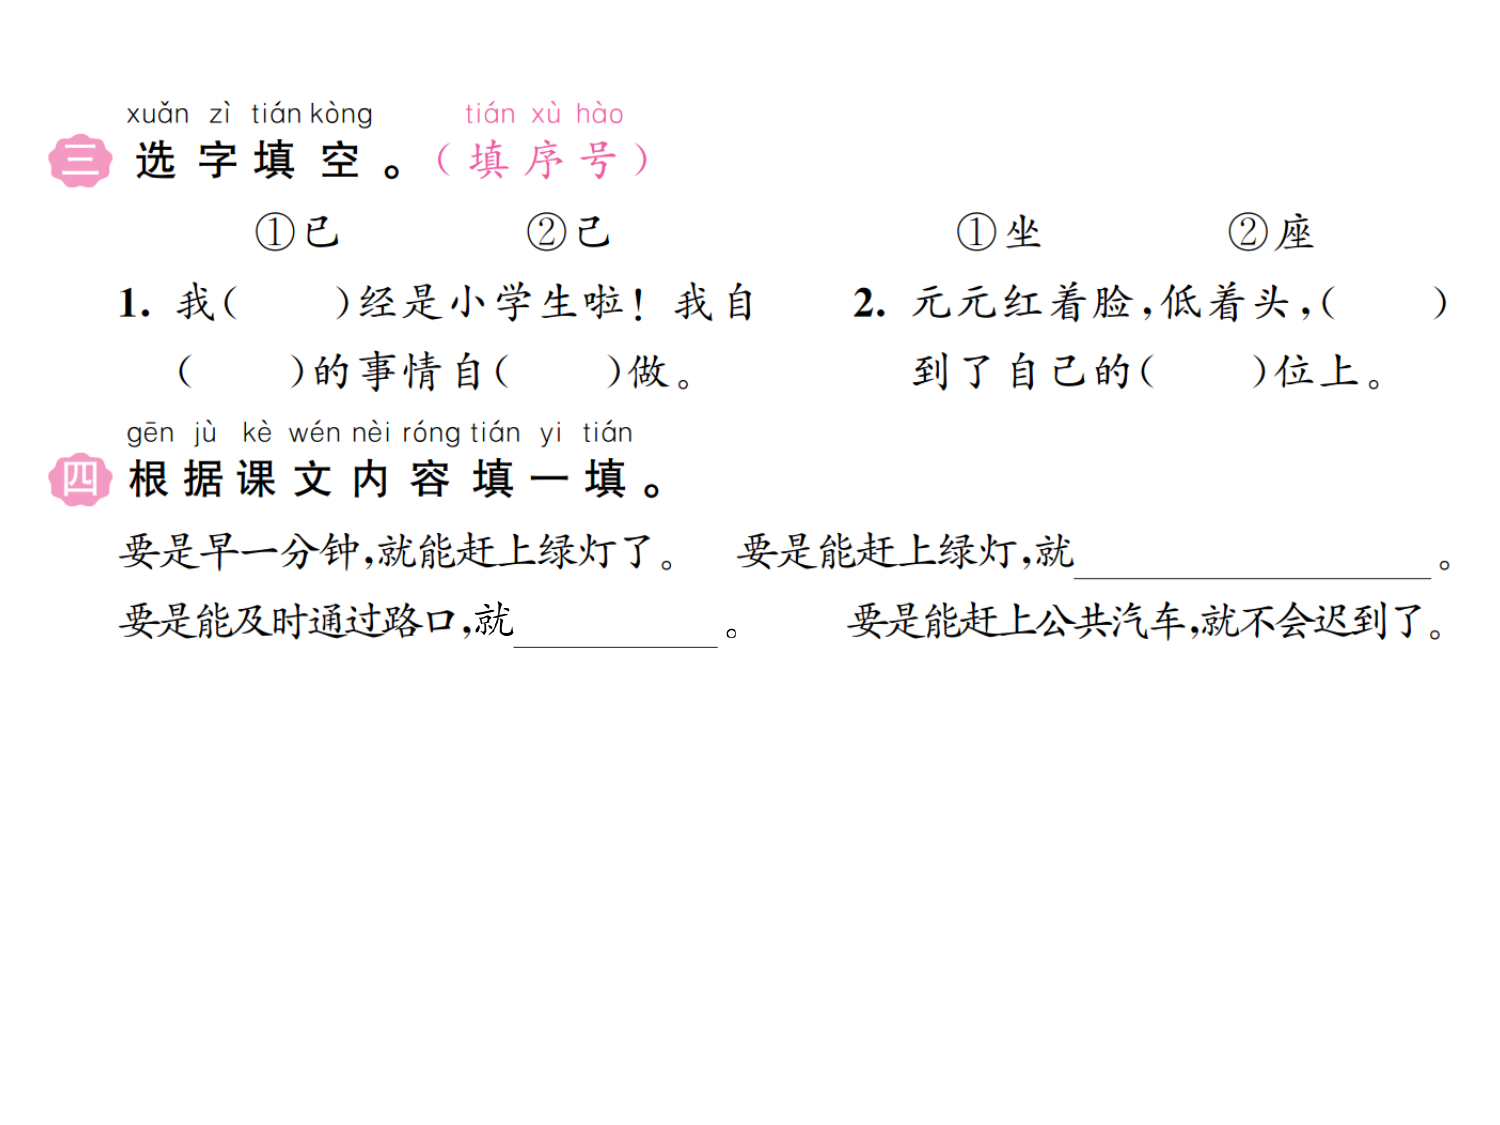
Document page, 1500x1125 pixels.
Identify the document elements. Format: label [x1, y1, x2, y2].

picture [41, 89, 1459, 656]
